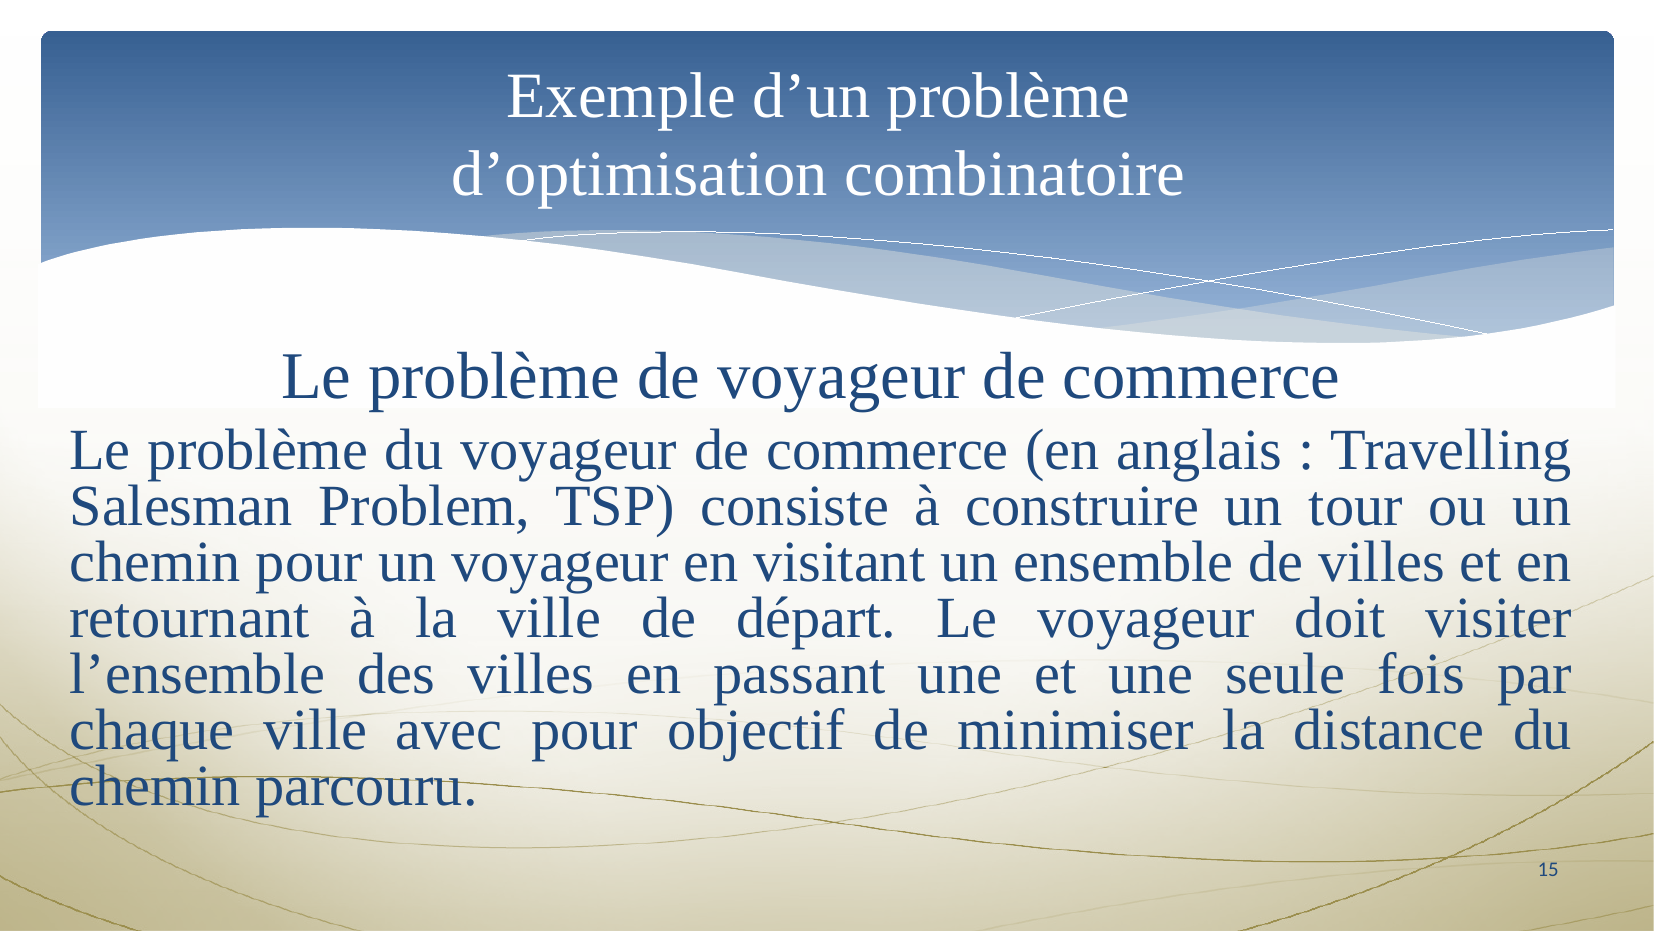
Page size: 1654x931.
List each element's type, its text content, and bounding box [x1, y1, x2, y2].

text_box Exemple d’un problème d’optimisation combinatoire [82, 45, 1571, 216]
text_box Le problème de voyageur de commerce Le problème du voyageur de commerce (en anglais : Travelling Salesman Problem, TSP) consiste à construire un tour ou un chemin pour un voyageur en visitant un ensemble de villes et en retournant à la ville de départ. Le voyageur doit visiter l’ensemble des villes en passant une et une seule fois par chaque ville avec pour objectif de minimiser la distance du chemin parcouru. [54, 333, 1588, 748]
text_box <numéro> [1443, 842, 1654, 893]
picture [0, 0, 1654, 931]
